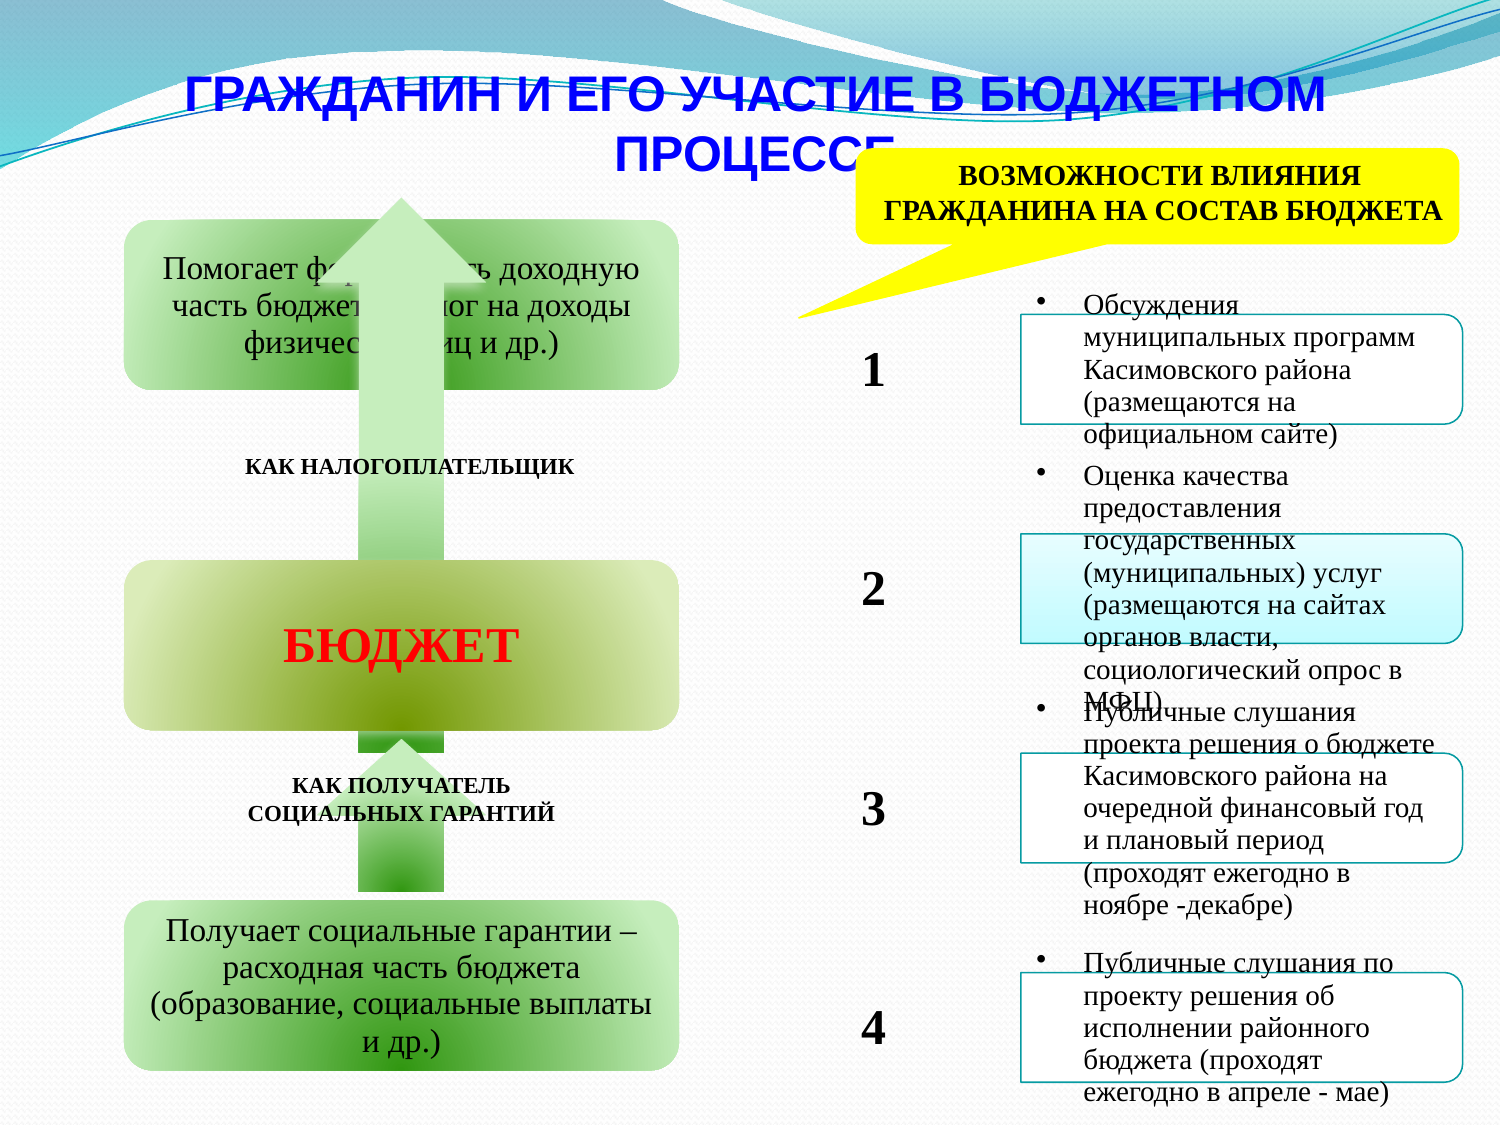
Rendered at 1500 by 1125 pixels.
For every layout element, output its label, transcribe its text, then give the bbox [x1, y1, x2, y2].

text_box ГРАЖДАНИН И ЕГО УЧАСТИЕ В БЮДЖЕТНОМ ПРОЦЕССЕ [29, 54, 1483, 126]
text_box [807, 234, 1459, 313]
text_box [123, 219, 680, 1071]
text_box Возможности влияния гражданина на состав бюджета [856, 148, 1471, 234]
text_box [726, 314, 1463, 1083]
